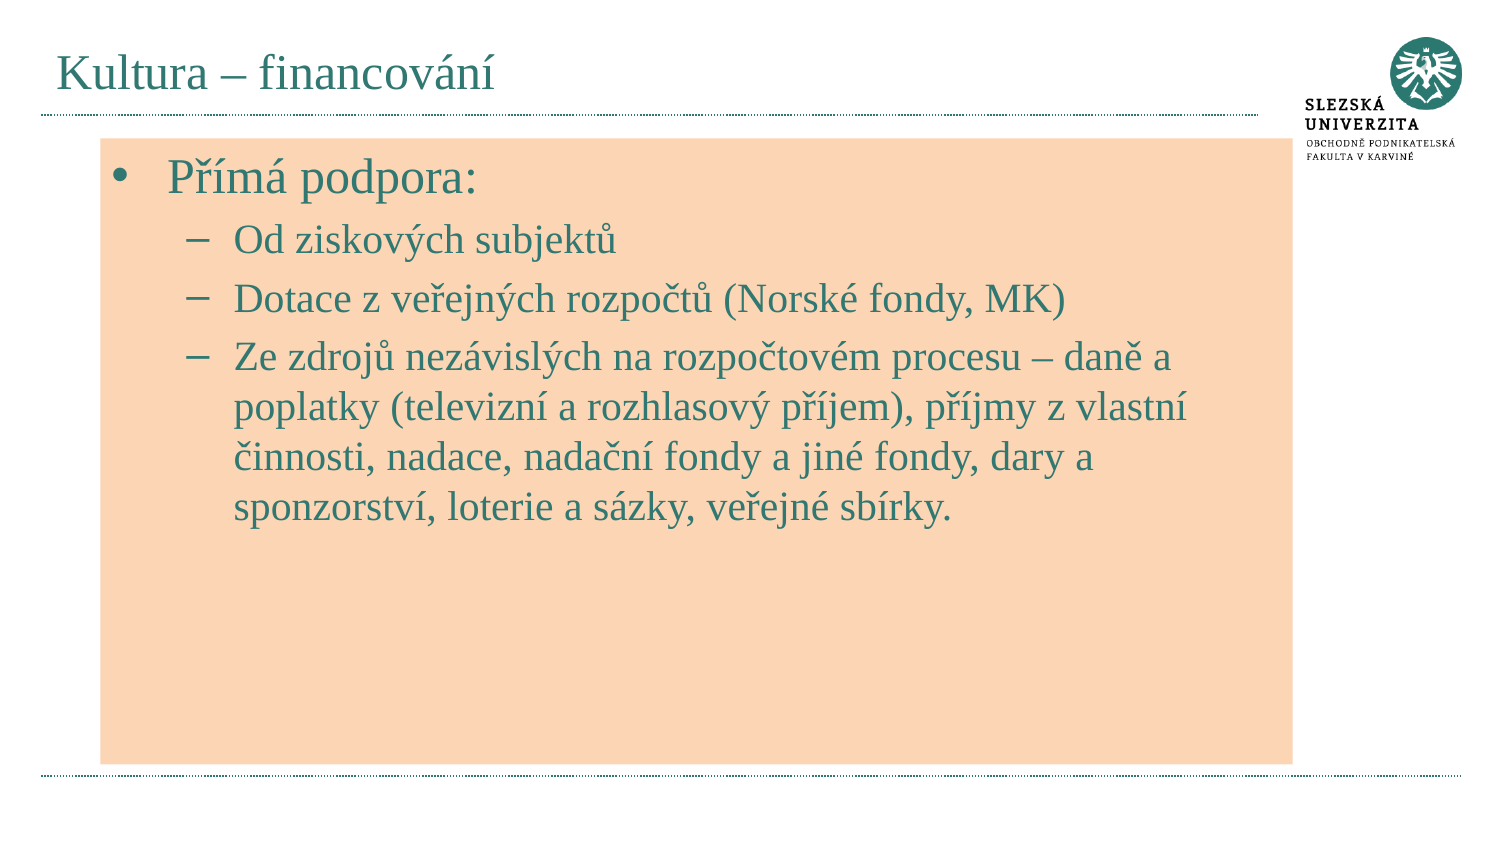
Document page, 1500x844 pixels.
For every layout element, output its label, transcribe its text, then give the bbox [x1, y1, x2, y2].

title Kultura – financování [41, 32, 1247, 116]
picture [1305, 37, 1462, 160]
text_box Přímá podpora: Od ziskových subjektů Dotace z veřejných rozpočtů (Norské fondy, MK) Ze zdrojů nezávislých na rozpočtovém procesu – daně a poplatky (televizní a rozhlasový příjem), příjmy z vlastní činnosti, nadace, nadační fondy a jiné fondy, dary a sponzorství, loterie a sázky, veřejné sbírky. [100, 138, 1293, 765]
